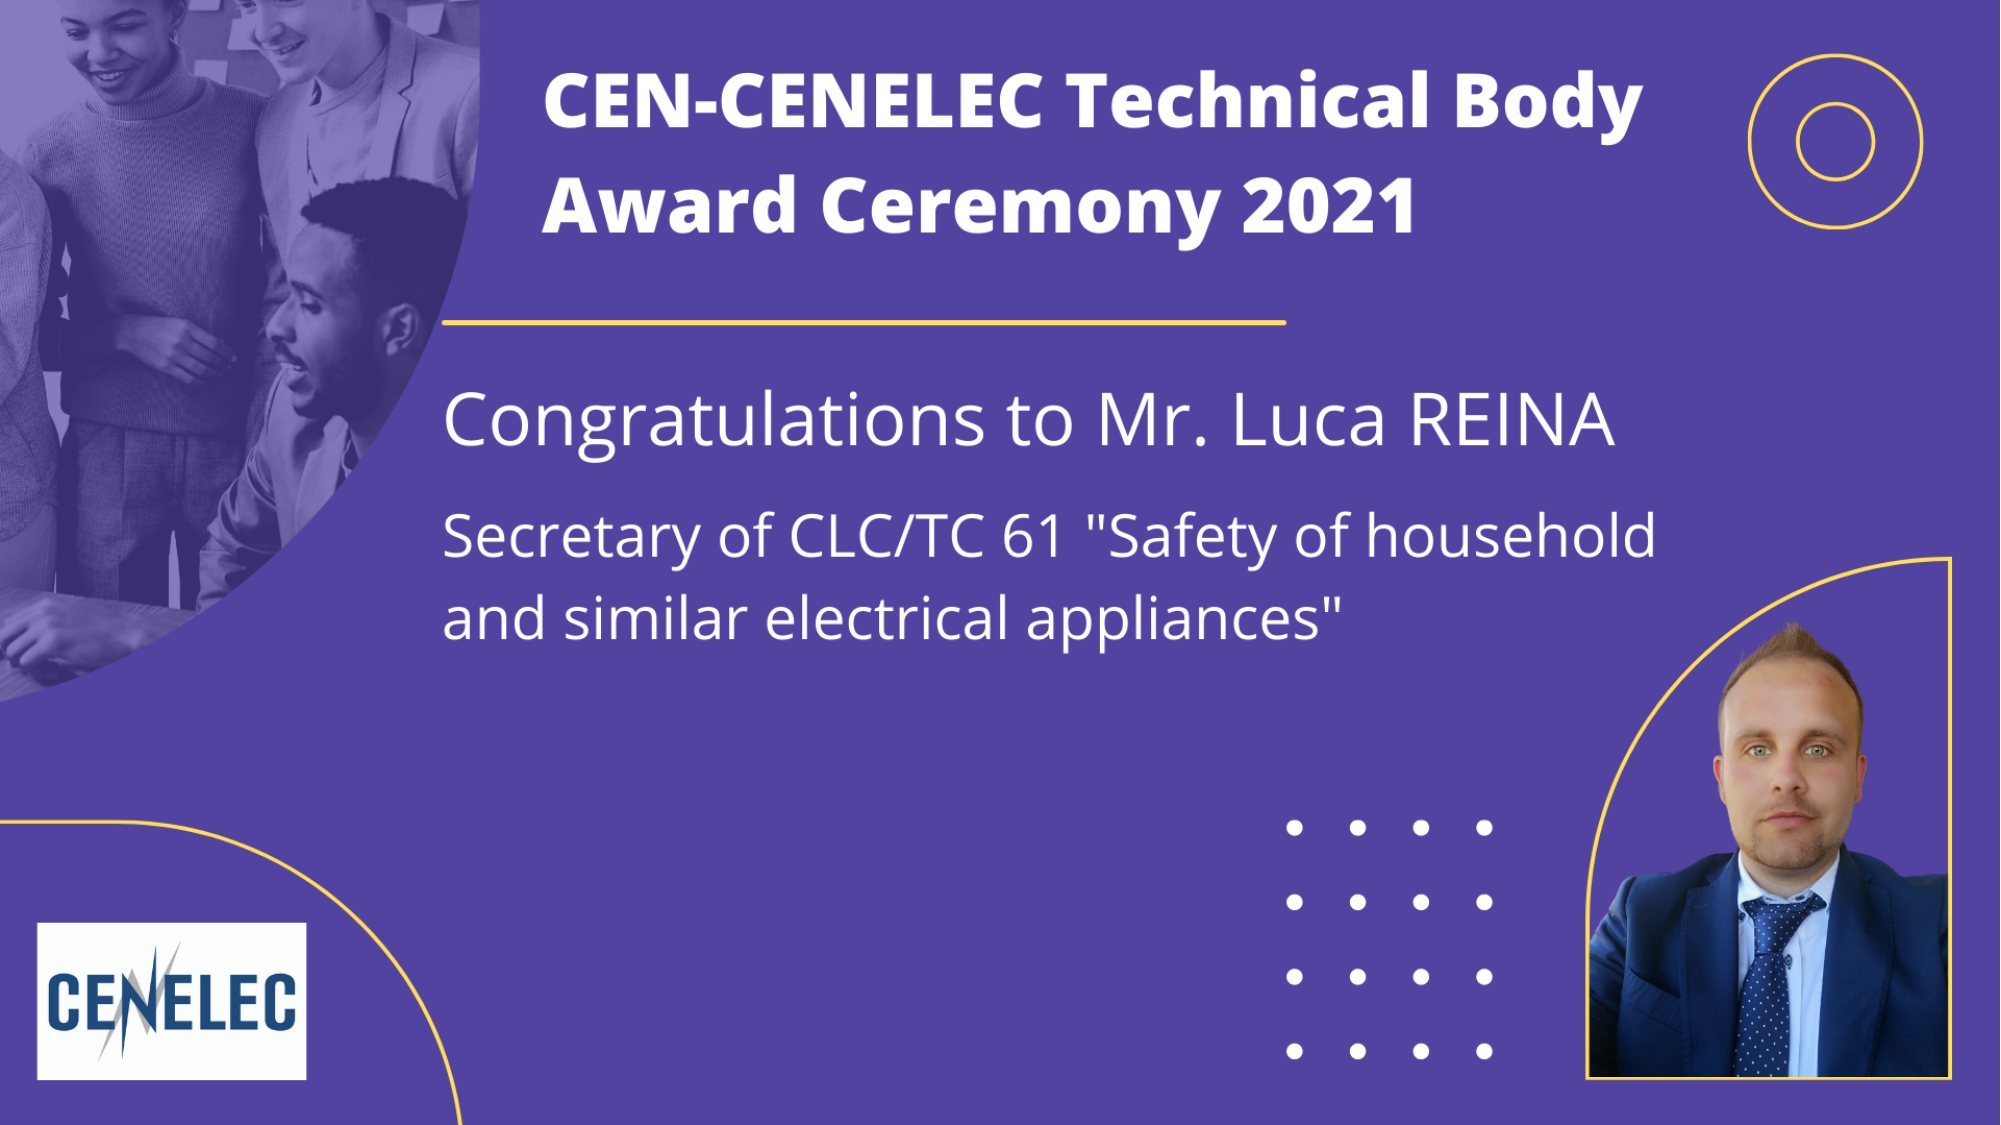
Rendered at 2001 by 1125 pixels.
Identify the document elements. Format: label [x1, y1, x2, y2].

list [0, 0, 2000, 1125]
